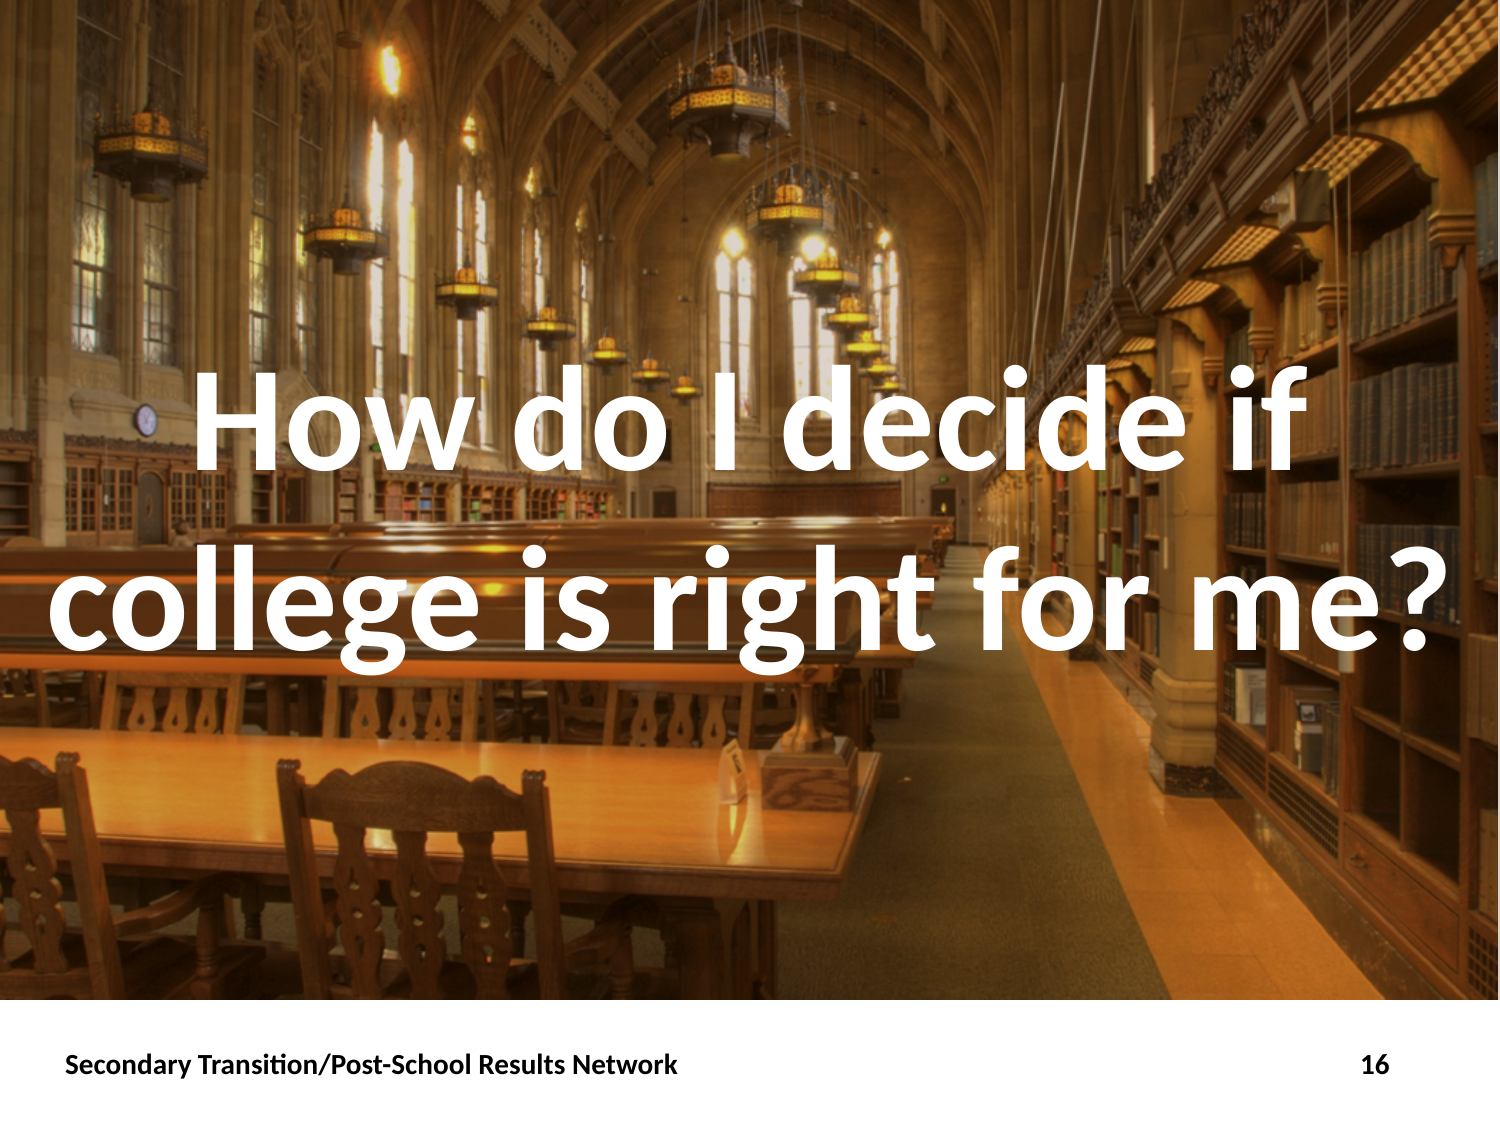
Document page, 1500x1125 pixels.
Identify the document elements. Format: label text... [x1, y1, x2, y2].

footer Secondary Transition/Post-School Results Network [49, 1024, 738, 1101]
slide_number 16 [1312, 1024, 1438, 1101]
picture [0, 0, 1499, 1001]
